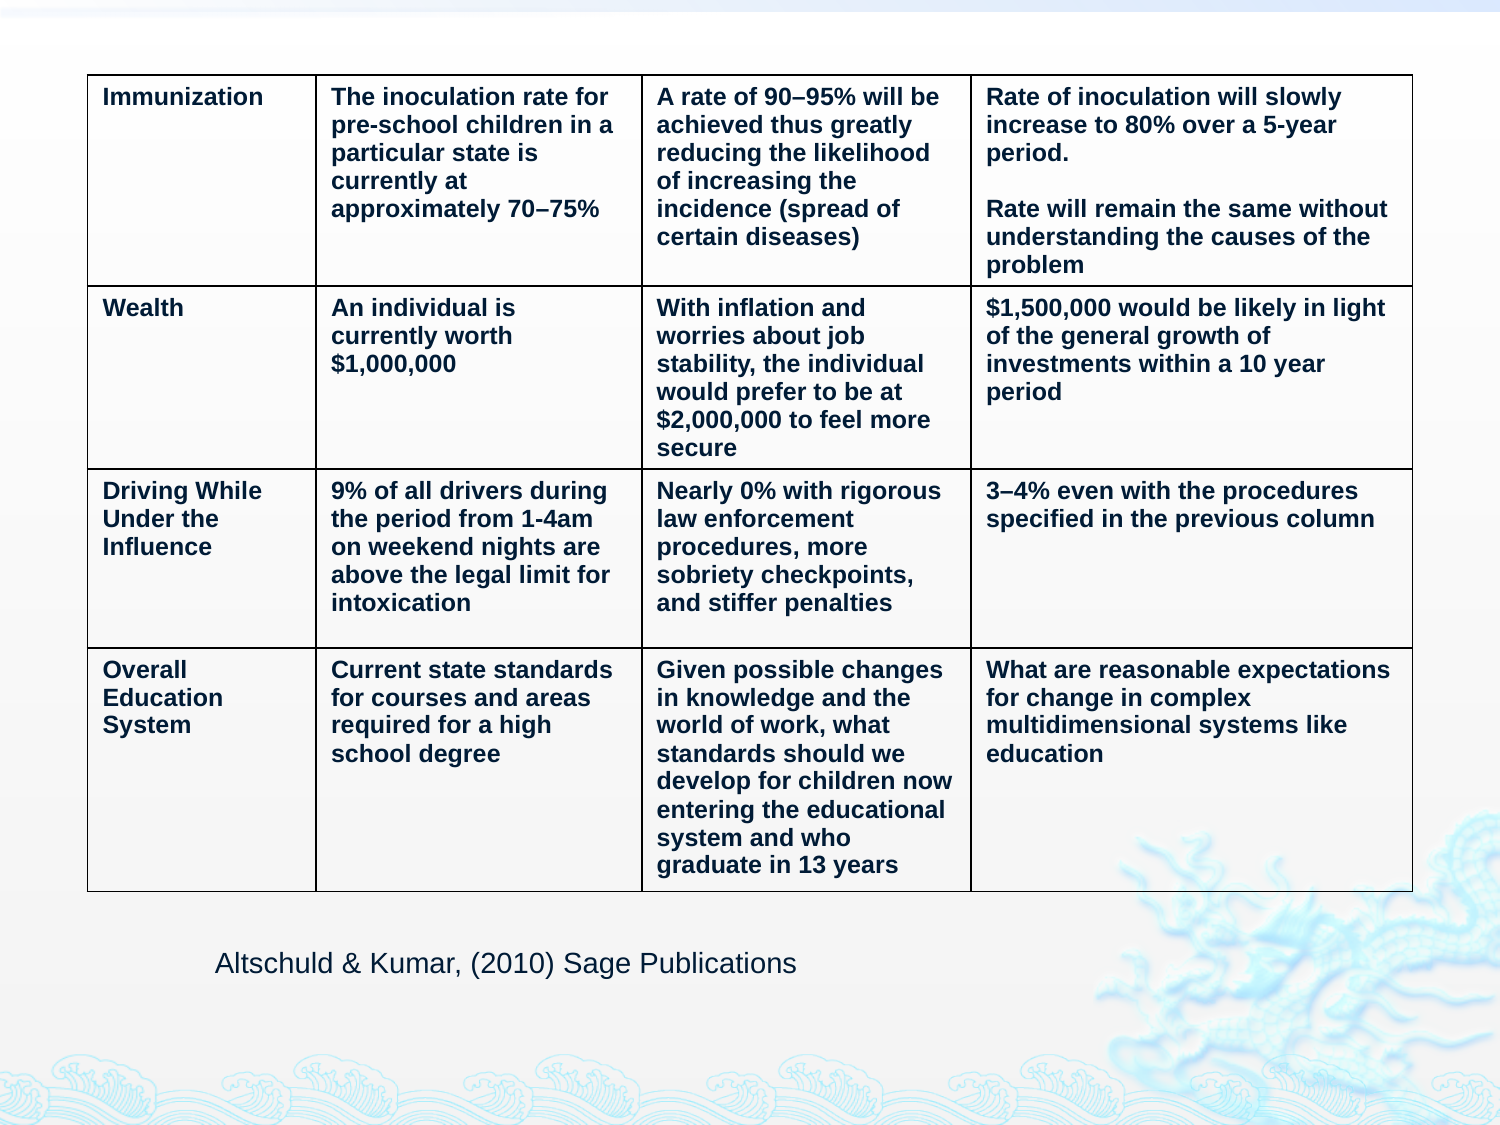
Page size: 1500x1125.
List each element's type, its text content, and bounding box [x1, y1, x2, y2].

table_cell $1,500,000 would be likely in light of the general growth of investments within a 10 year period [972, 287, 1412, 468]
table_cell Nearly 0% with rigorous law enforcement procedures, more sobriety checkpoints, and stiffer penalties [643, 470, 970, 647]
table_header Immunization [88, 76, 315, 285]
table_cell 3–4% even with the procedures specified in the previous column [972, 470, 1412, 647]
table_cell Given possible changes in knowledge and the world of work, what standards should we develop for children now entering the educational system and who graduate in 13 years [643, 649, 970, 891]
table_cell Wealth [88, 287, 315, 468]
table_cell With inflation and worries about job stability, the individual would prefer to be at $2,000,000 to feel more secure [643, 287, 970, 468]
table_cell Overall Education System [88, 649, 315, 891]
table_cell Driving While Under the Influence [88, 470, 315, 647]
table_cell What are reasonable expectations for change in complex multidimensional systems like education [972, 649, 1412, 891]
table_cell An individual is currently worth $1,000,000 [317, 287, 641, 468]
table_cell 9% of all drivers during the period from 1-4am on weekend nights are above the legal limit for intoxication [317, 470, 641, 647]
table_header Rate of inoculation will slowly increase to 80% over a 5-year period. Rate will remain the same without understanding the causes of the problem [972, 76, 1412, 285]
text_box Altschuld & Kumar, (2010) Sage Publications [199, 937, 1088, 988]
table_header A rate of 90–95% will be achieved thus greatly reducing the likelihood of increasing the incidence (spread of certain diseases) [643, 76, 970, 285]
table_cell Current state standards for courses and areas required for a high school degree [317, 649, 641, 891]
table_header The inoculation rate for pre-school children in a particular state is currently at approximately 70–75% [317, 76, 641, 285]
